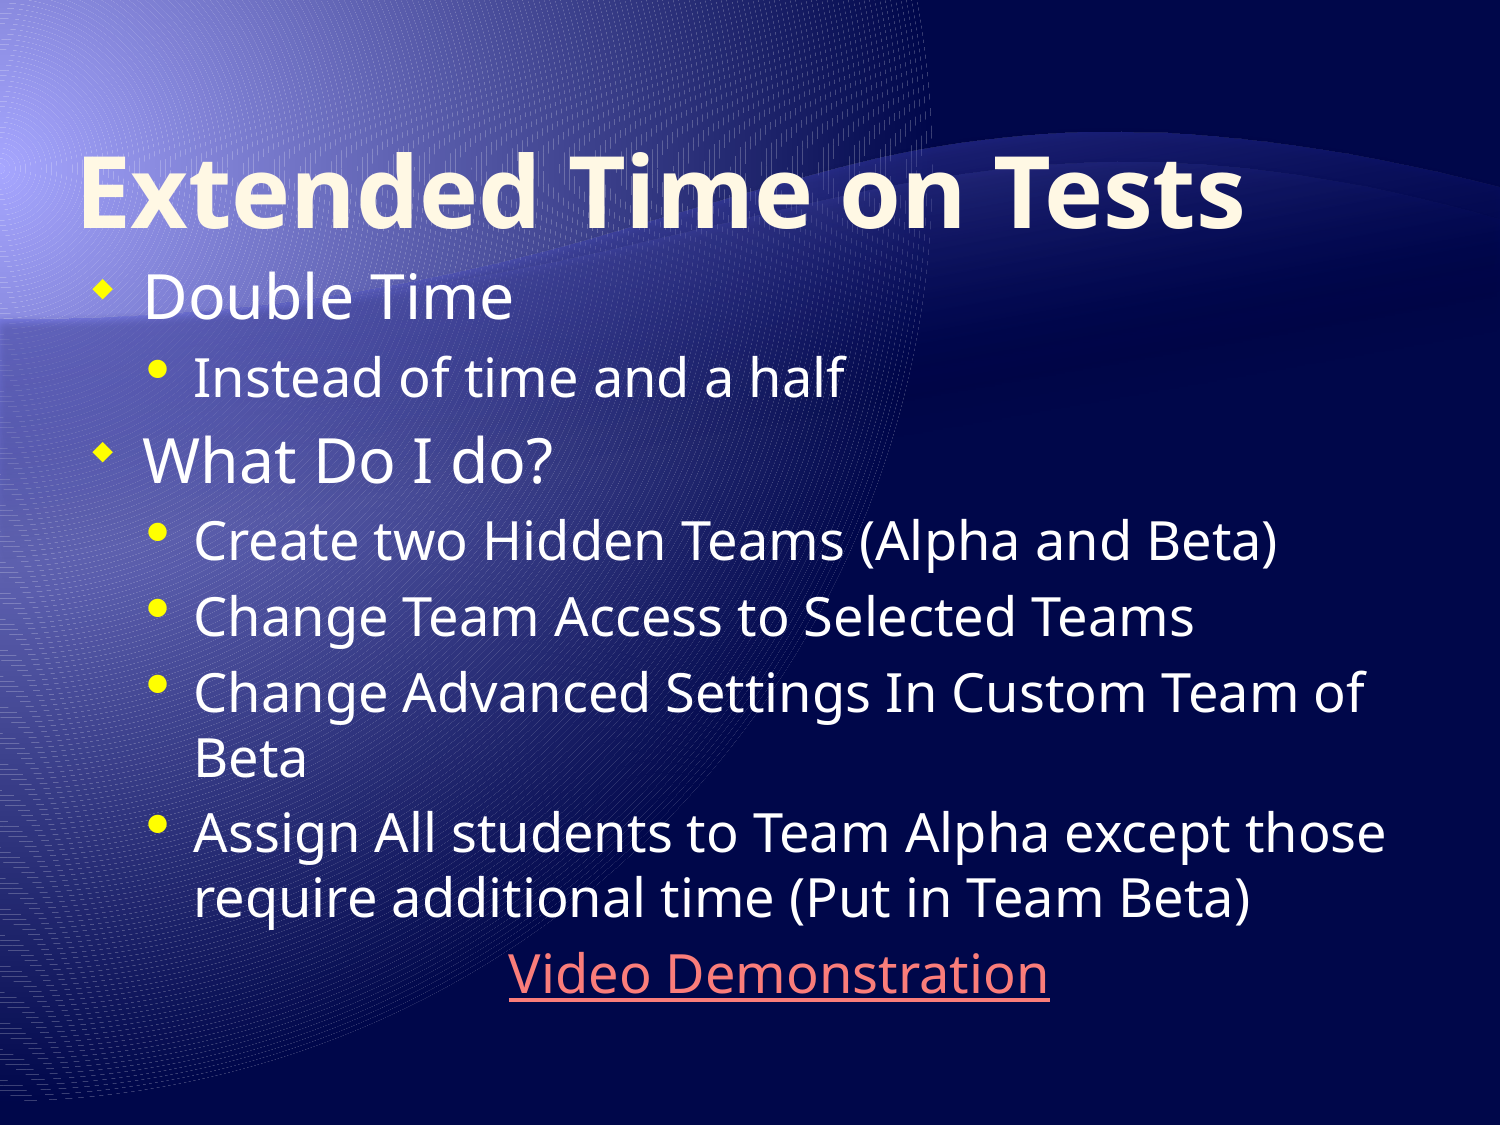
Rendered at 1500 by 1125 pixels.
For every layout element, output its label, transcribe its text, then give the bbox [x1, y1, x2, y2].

list Double Time Instead of time and a half What Do I do? Create two Hidden Teams (Alpha and Beta) Change Team Access to Selected Teams Change Advanced Settings In Custom Team of Beta Assign All students to Team Alpha except those require additional time (Put in Team Beta) Video Demonstration [75, 249, 1425, 1033]
title Extended Time on Tests [75, 87, 1425, 249]
